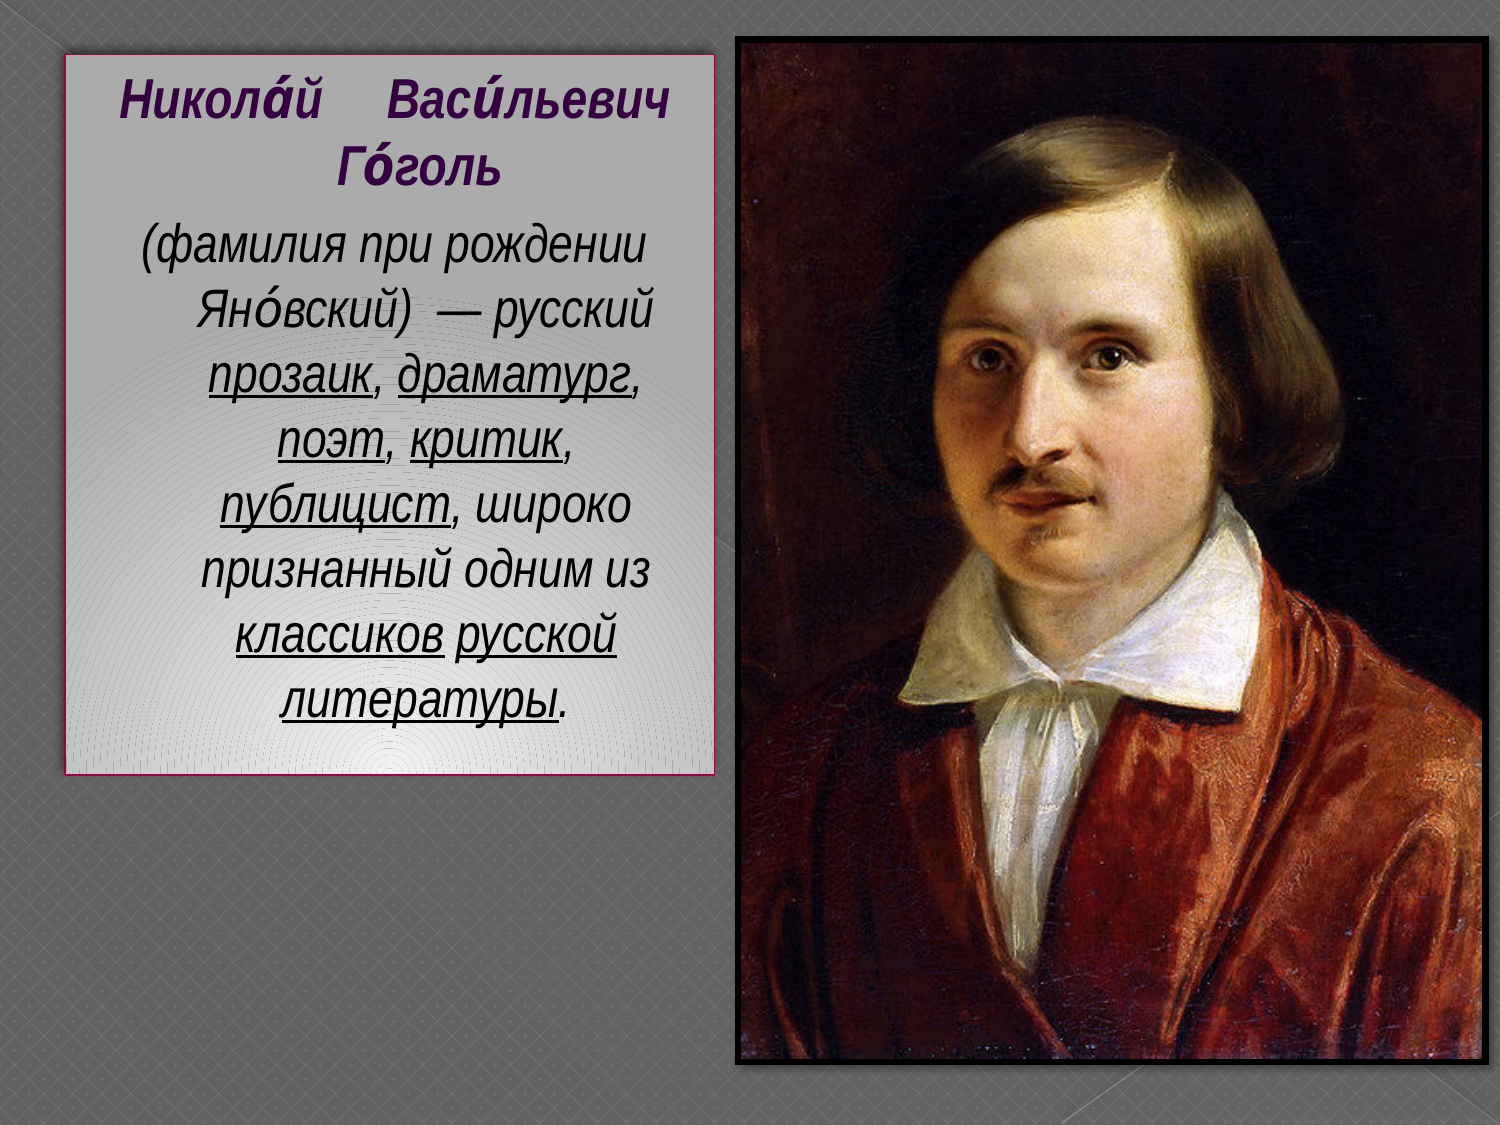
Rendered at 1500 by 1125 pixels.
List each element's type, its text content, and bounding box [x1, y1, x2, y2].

text_box Никола́й Васи́льевич Го́голь (фамилия при рождении Яно́вский) — русский прозаик, драматург, поэт, критик, публицист, широко признанный одним из классиков русской литературы. [64, 54, 715, 776]
picture [740, 42, 1483, 1059]
